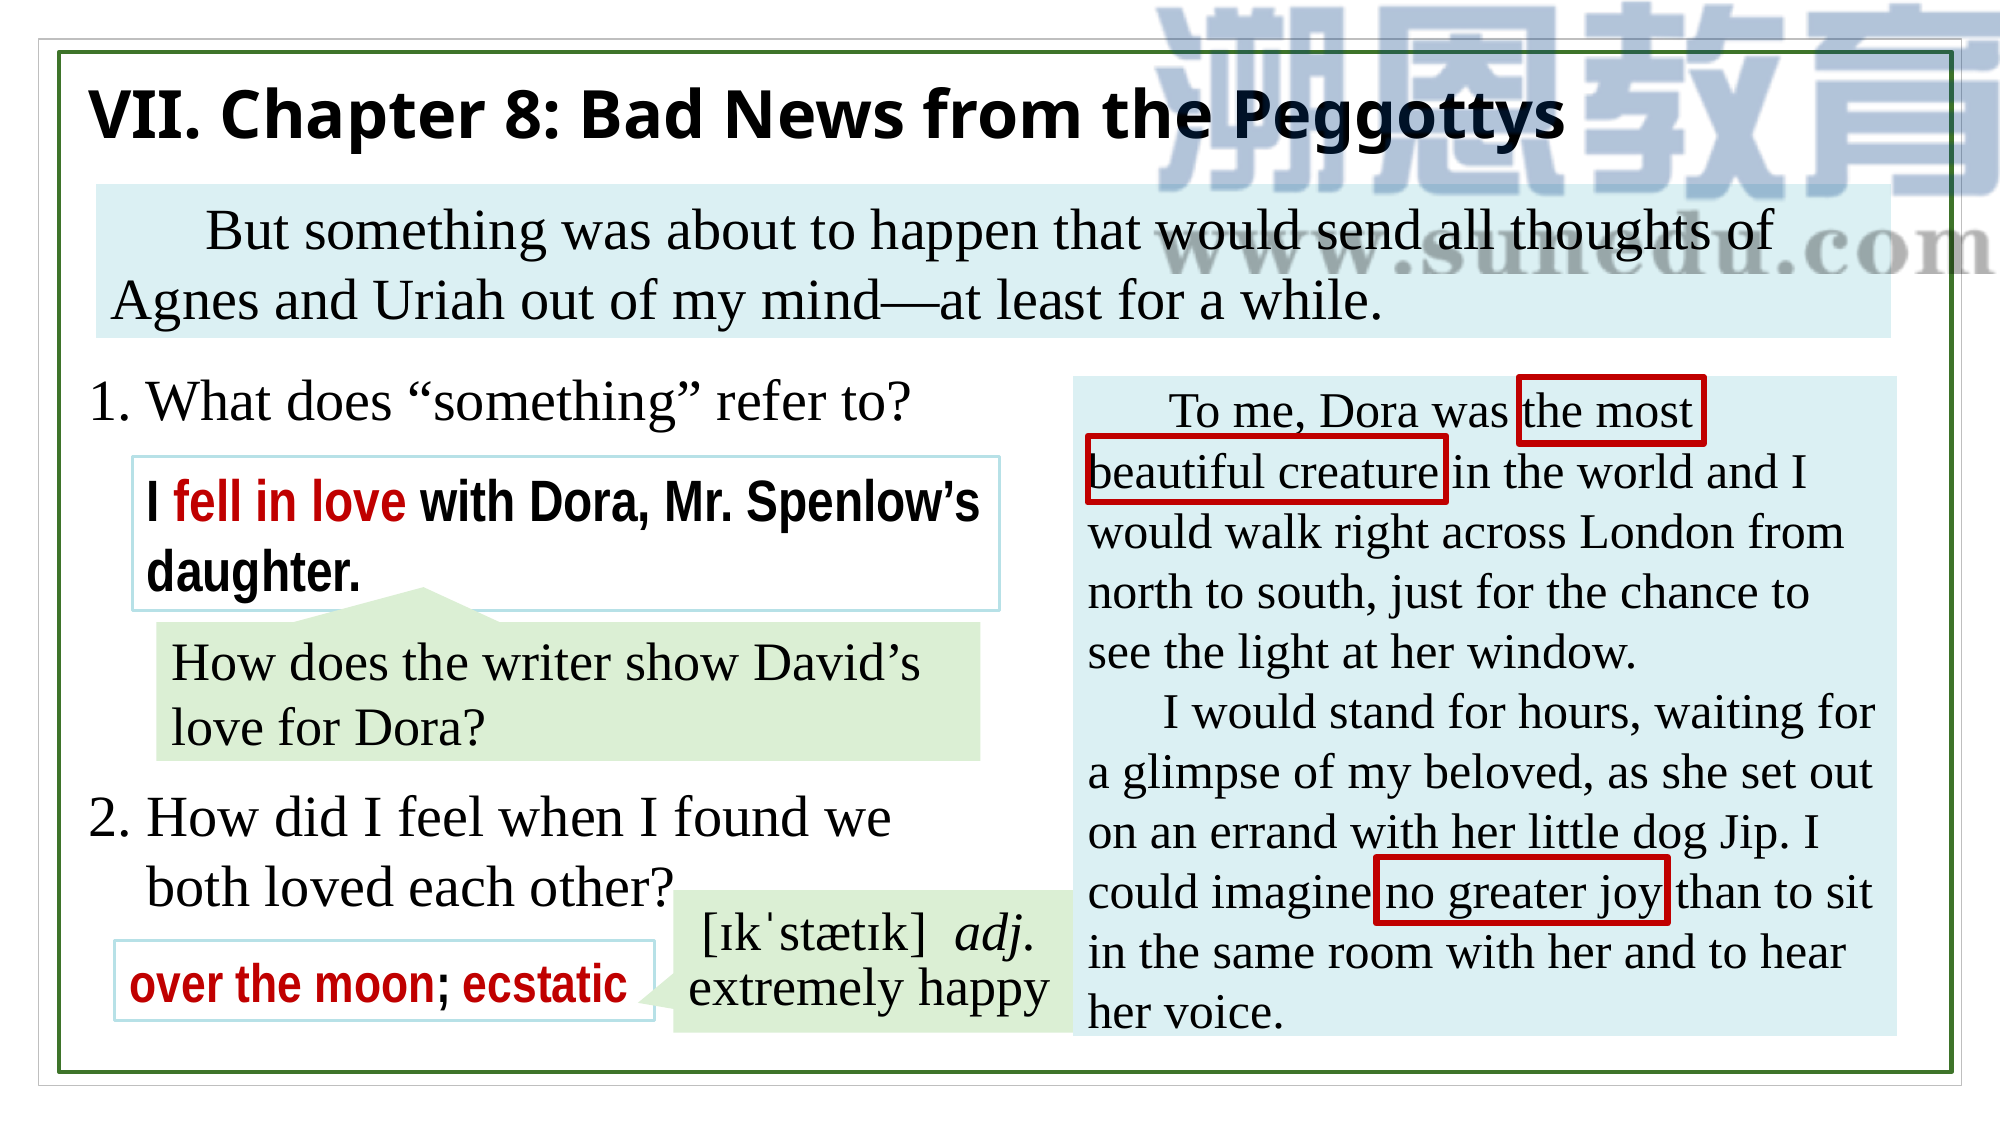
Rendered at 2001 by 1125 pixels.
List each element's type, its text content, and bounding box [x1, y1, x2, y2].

text_box [1375, 856, 1668, 924]
text_box [ɪkˈstætɪk] adj. extremely happy [636, 889, 1074, 1034]
text_box over the moon; ecstatic [114, 940, 655, 1021]
text_box [1518, 376, 1705, 445]
text_box But something was about to happen that would send all thoughts of Agnes and Uriah out of my mind—at least for a while. [95, 183, 1893, 339]
text_box [1087, 435, 1447, 503]
text_box VII. Chapter 8: Bad News from the Peggottys 1. What does “something” refer to? [73, 64, 1794, 440]
picture [1151, 0, 2000, 274]
text_box [58, 51, 1953, 1073]
text_box 2. How did I feel when I found we both loved each other? [73, 770, 941, 926]
text_box How does the writer show David’s love for Dora? [155, 586, 982, 763]
text_box I fell in love with Dora, Mr. Spenlow’s daughter. [132, 456, 1000, 611]
text_box To me, Dora was the most beautiful creature in the world and I would walk right across London from north to south, just for the chance to see the light at her window. I would stand for hours, waiting for a glimpse of my beloved, as she set out on an errand with her little dog Jip. I could imagine no greater joy than to sit in the same room with her and to hear her voice. [1072, 375, 1898, 1037]
